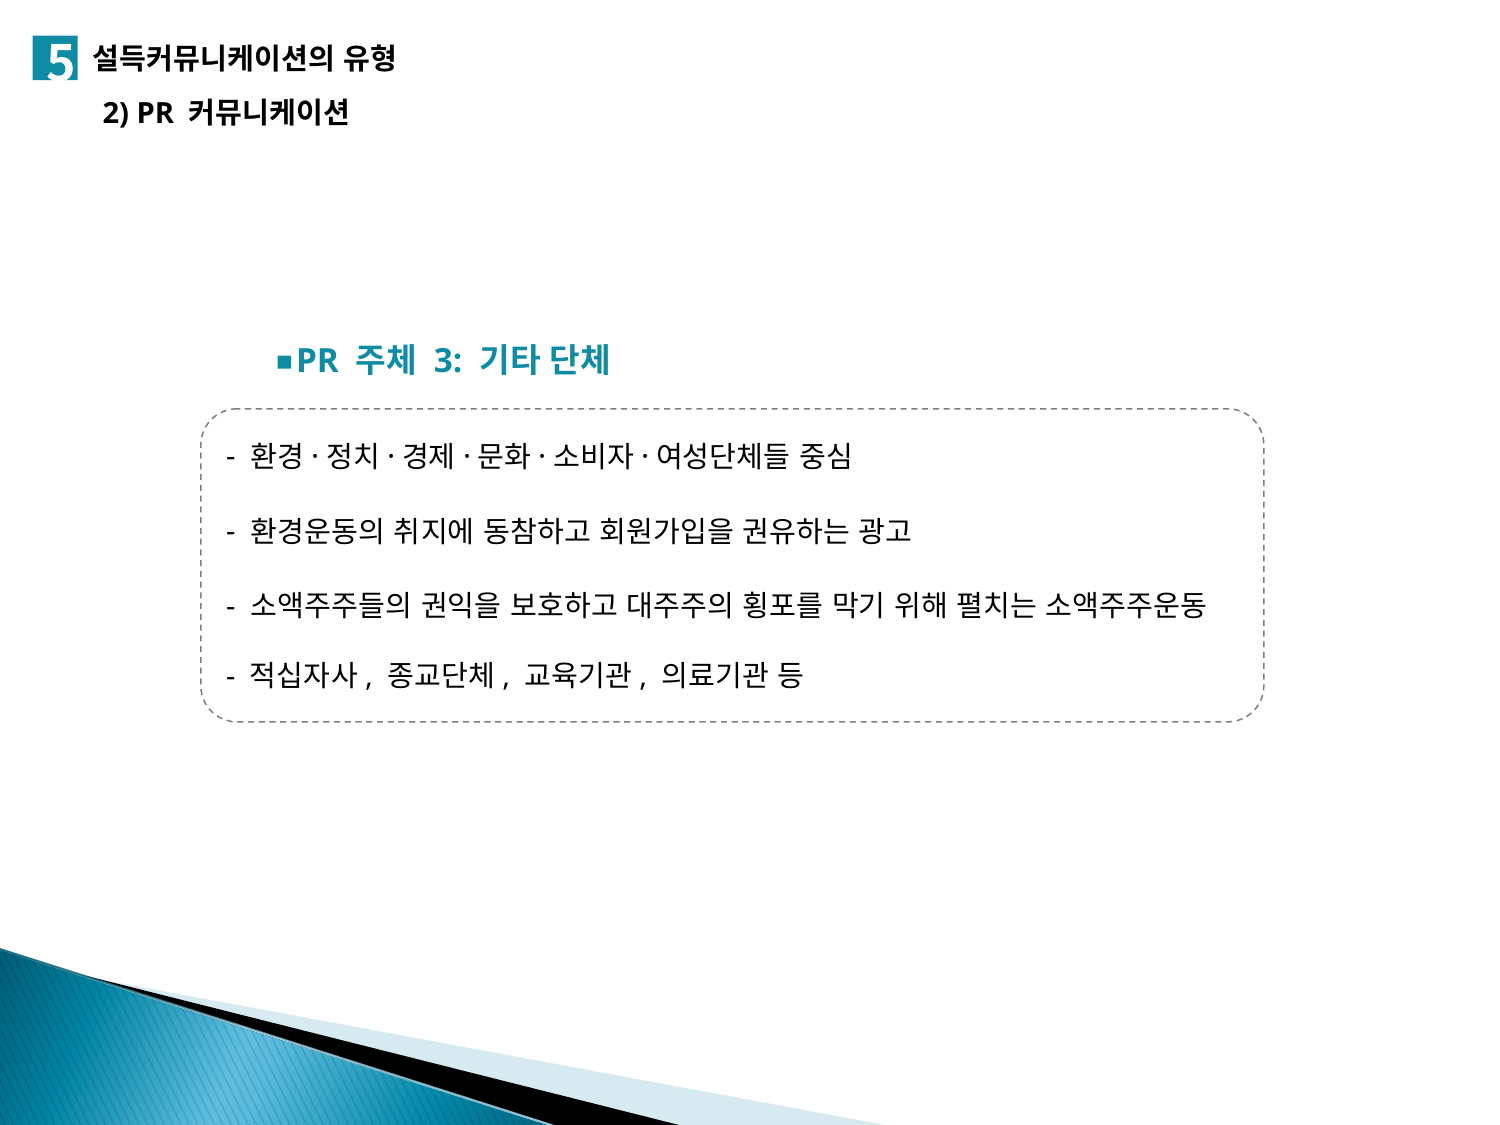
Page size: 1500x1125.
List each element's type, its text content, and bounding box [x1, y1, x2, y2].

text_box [32, 30, 486, 92]
picture [0, 946, 559, 1125]
text_box PR 주체 3: 기타 단체 [281, 331, 626, 388]
text_box 2) PR 커뮤니케이션 [87, 92, 366, 137]
text_box [277, 355, 281, 369]
text_box 환경·정치·경제·문화·소비자·여성단체들 중심 환경운동의 취지에 동참하고 회원가입을 권유하는 광고 소액주주들의 권익을 보호하고 대주주의 횡포를 막기 위해 펼치는 소액주주운동 - 적십자사, 종교단체, 교육기관, 의료기관 등 [200, 408, 1264, 722]
